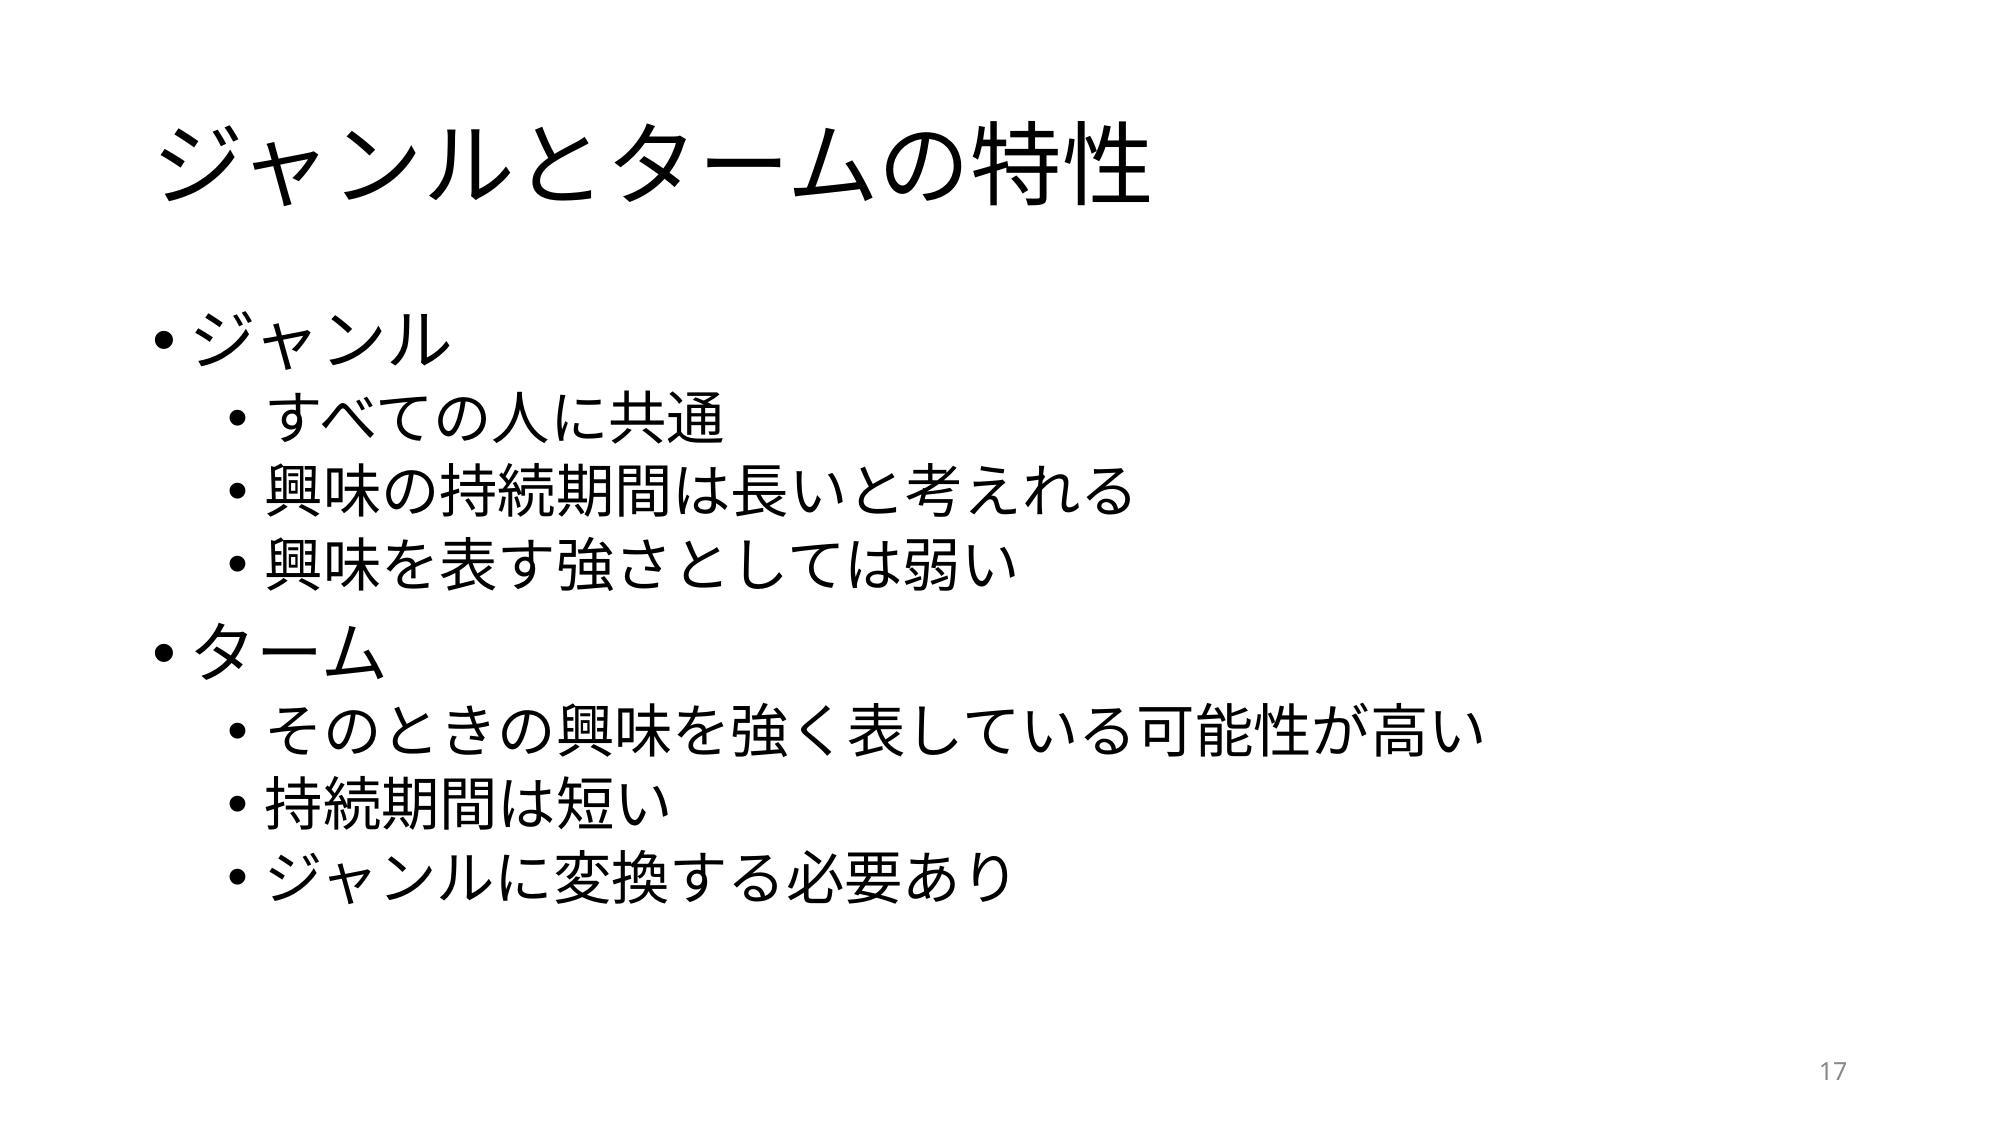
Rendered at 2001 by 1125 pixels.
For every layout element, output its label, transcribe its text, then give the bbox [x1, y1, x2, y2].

title ジャンルとタームの特性 [137, 59, 1863, 278]
list ジャンル すべての人に共通 興味の持続期間は長いと考えれる 興味を表す強さとしては弱い ターム そのときの興味を強く表している可能性が高い 持続期間は短い ジャンルに変換する必要あり [137, 299, 1863, 1014]
slide_number 17 [1412, 1042, 1863, 1103]
